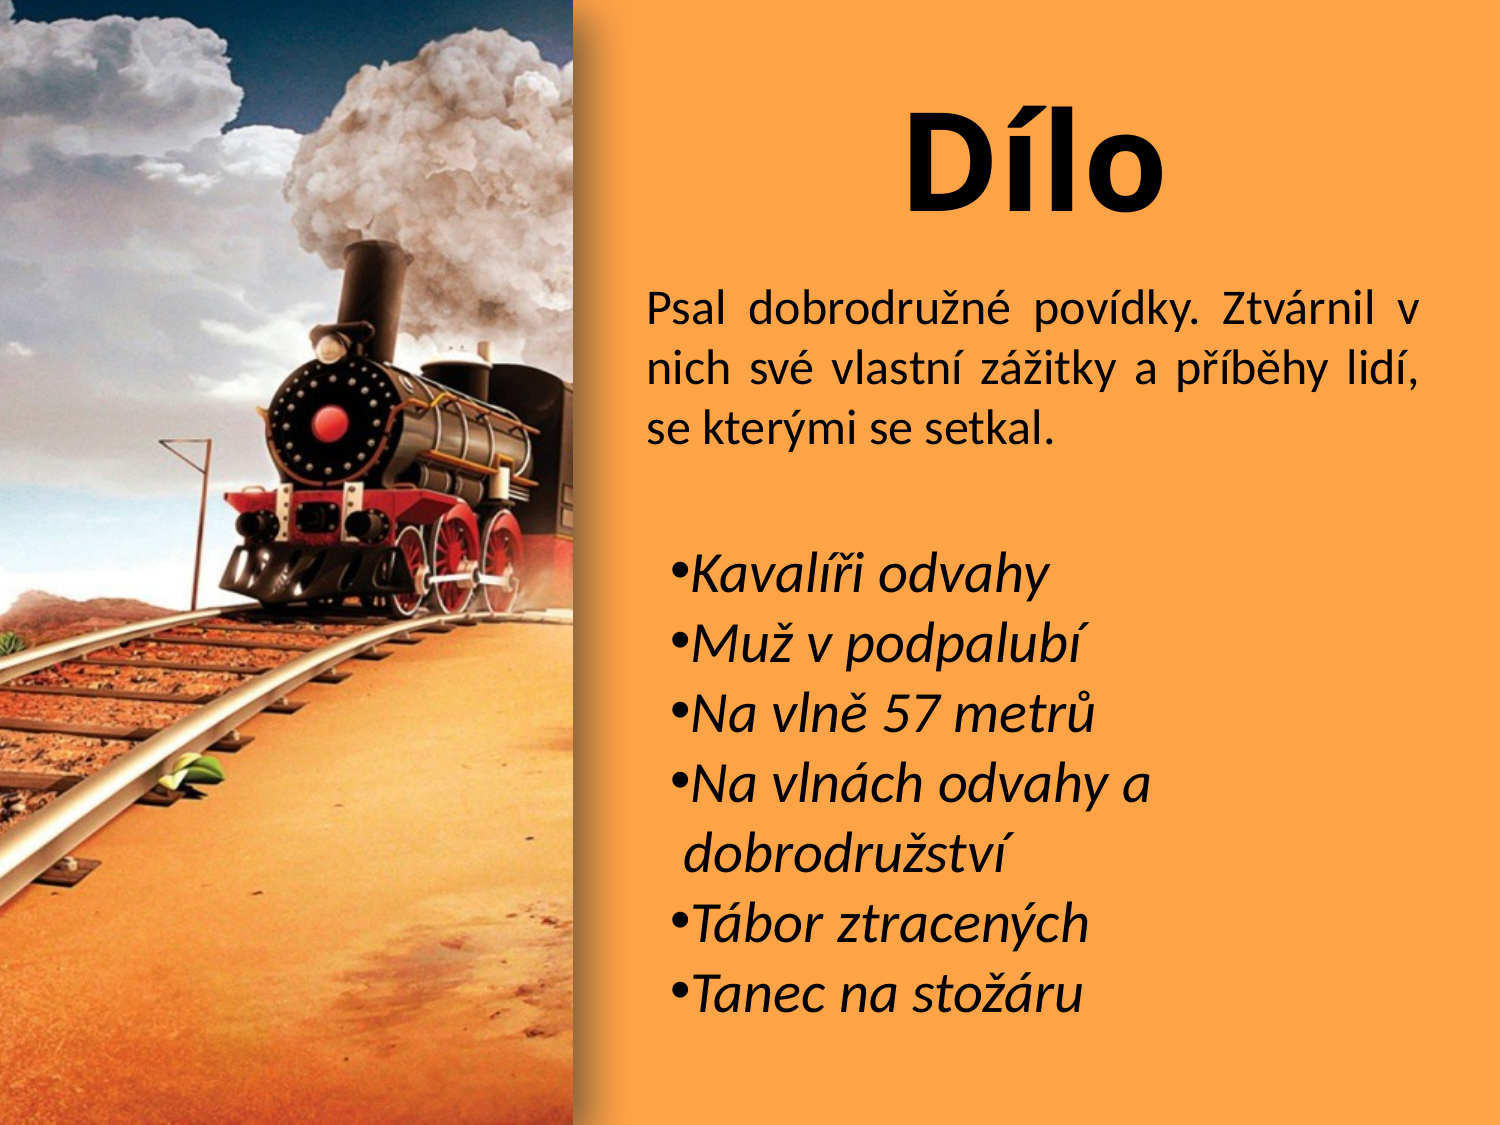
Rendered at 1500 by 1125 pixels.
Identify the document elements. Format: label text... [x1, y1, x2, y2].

text_box Psal dobrodružné povídky. Ztvárnil v nich své vlastní zážitky a příběhy lidí, se kterými se setkal. [631, 267, 1436, 462]
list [0, 0, 573, 1125]
text_box Kavalíři odvahy Muž v podpalubí Na vlně 57 metrů Na vlnách odvahy a dobrodružství Tábor ztracených Tanec na stožáru [655, 527, 1412, 1032]
text_box Dílo [643, 66, 1424, 247]
